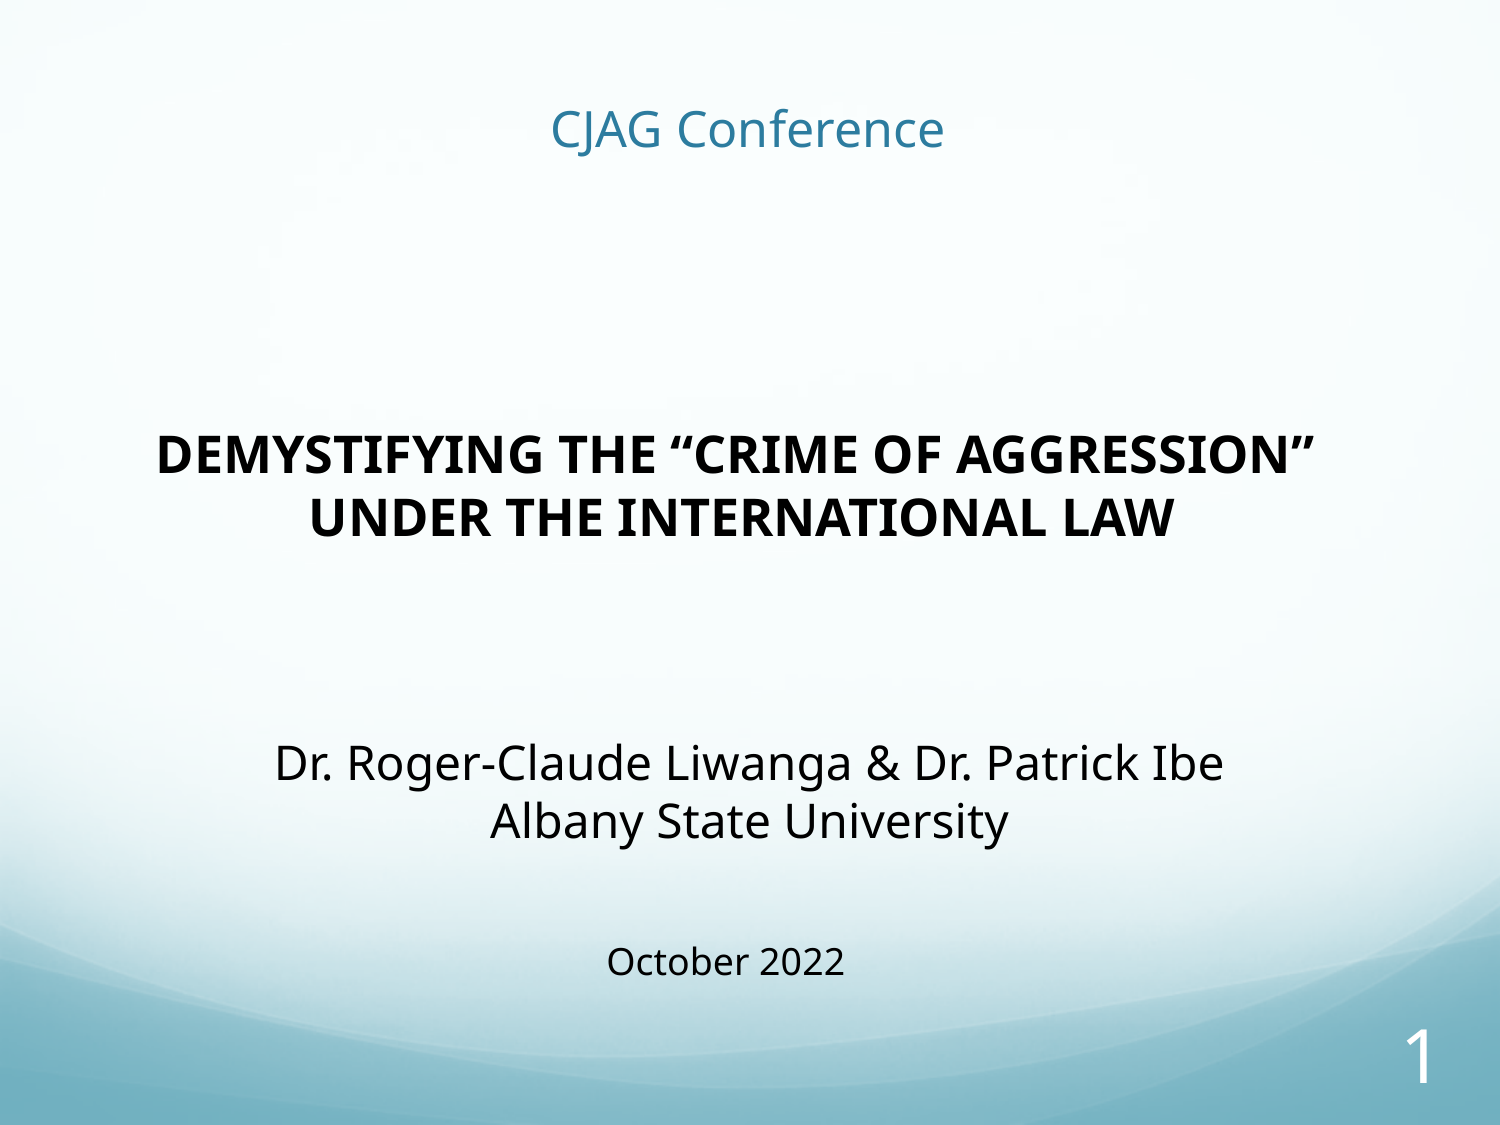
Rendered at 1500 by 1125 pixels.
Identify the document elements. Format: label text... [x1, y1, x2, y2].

text_box October 2022 [351, 930, 1101, 990]
title CJAG Conference [64, 99, 1296, 165]
slide_number 1 [1295, 1029, 1459, 1090]
text_box Demystifying the “Crime of Aggression” under the International Law [103, 414, 1381, 554]
text_box Dr. Roger-Claude Liwanga & Dr. Patrick Ibe Albany State University [77, 725, 1423, 856]
